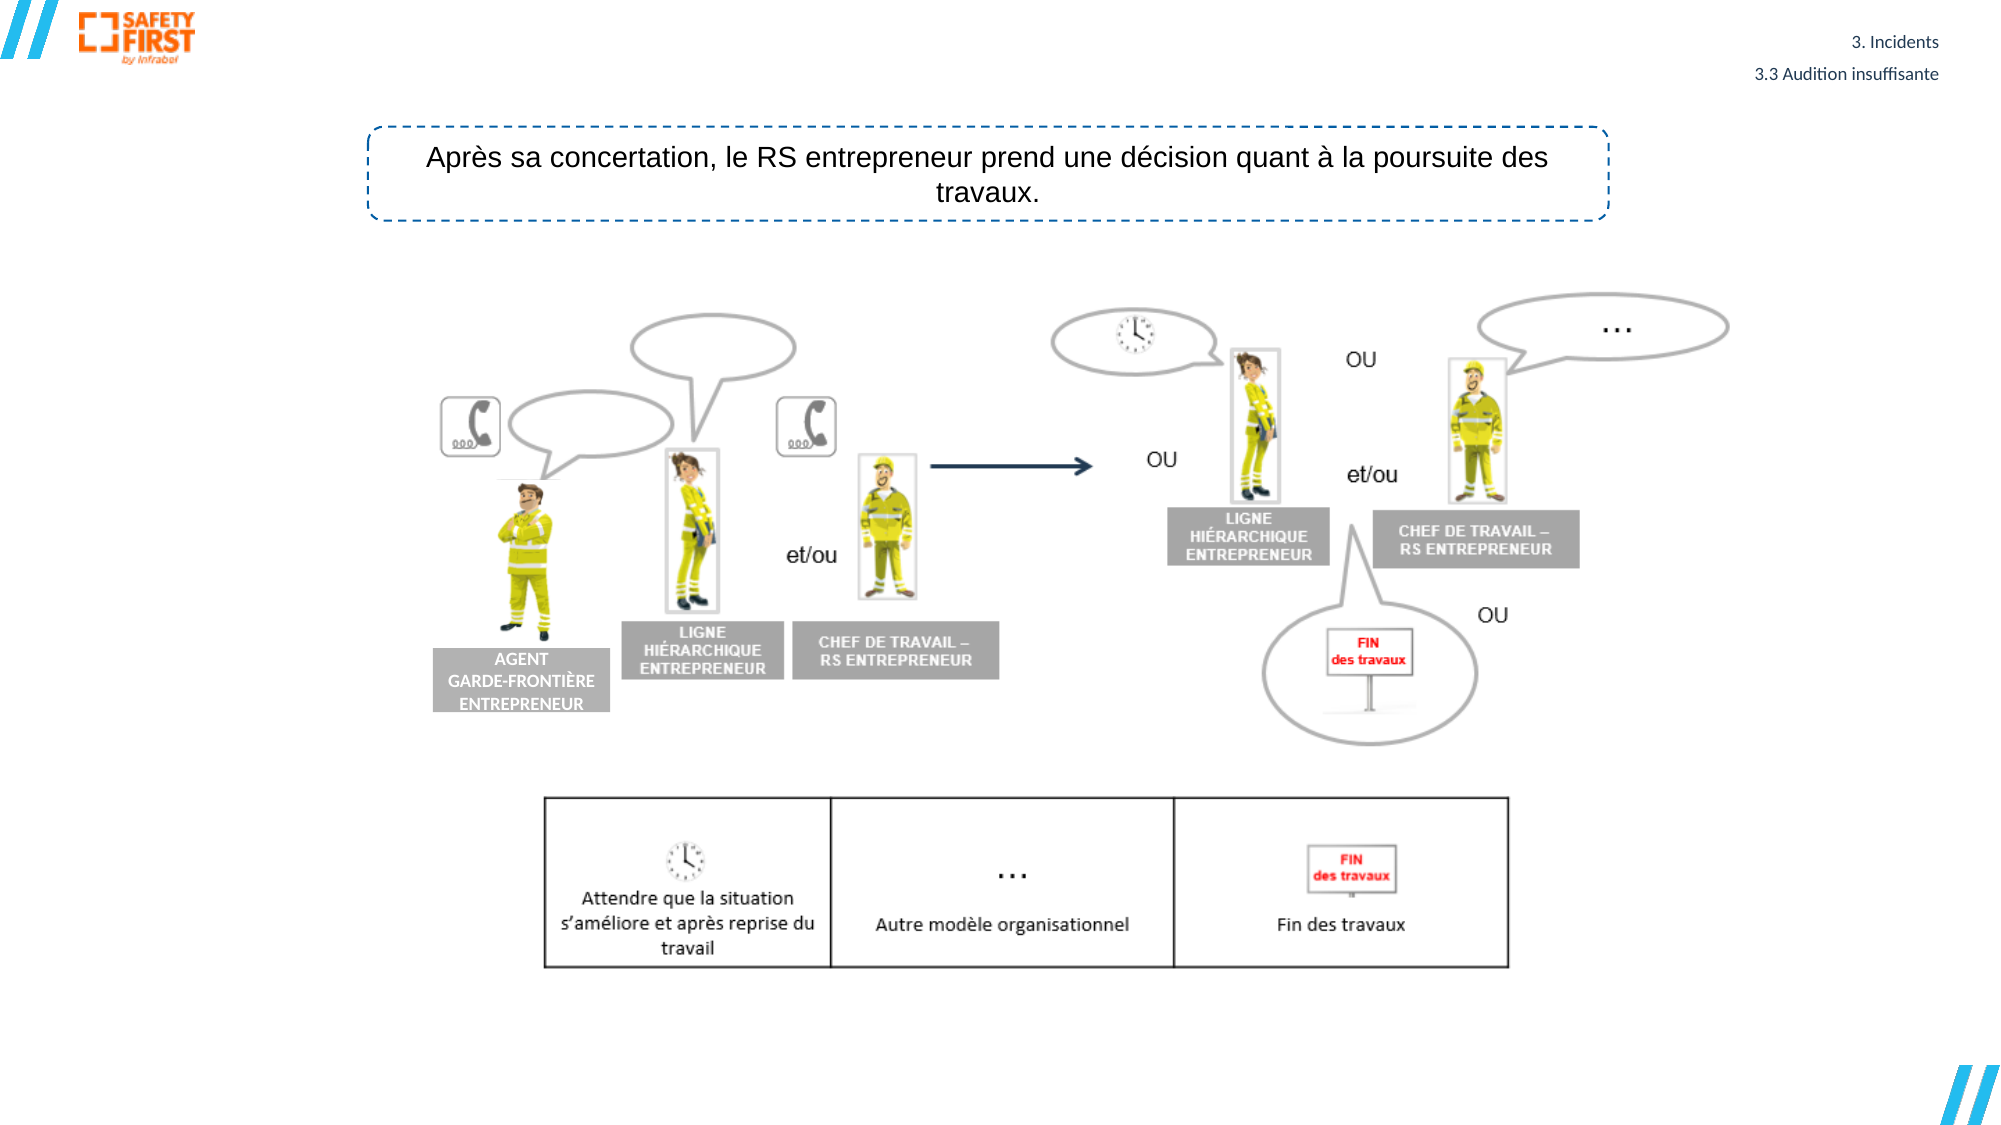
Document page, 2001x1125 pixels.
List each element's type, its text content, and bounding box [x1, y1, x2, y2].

picture [79, 12, 195, 65]
picture [491, 480, 567, 648]
text_box Après sa concertation, le RS entrepreneur prend une décision quant à la poursuite des travaux. [367, 126, 1609, 221]
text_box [326, 263, 1748, 1020]
list 3. Incidents 3.3 Audition insuffisante [1496, 25, 1954, 85]
picture [0, 0, 59, 59]
picture [1940, 1065, 2000, 1125]
